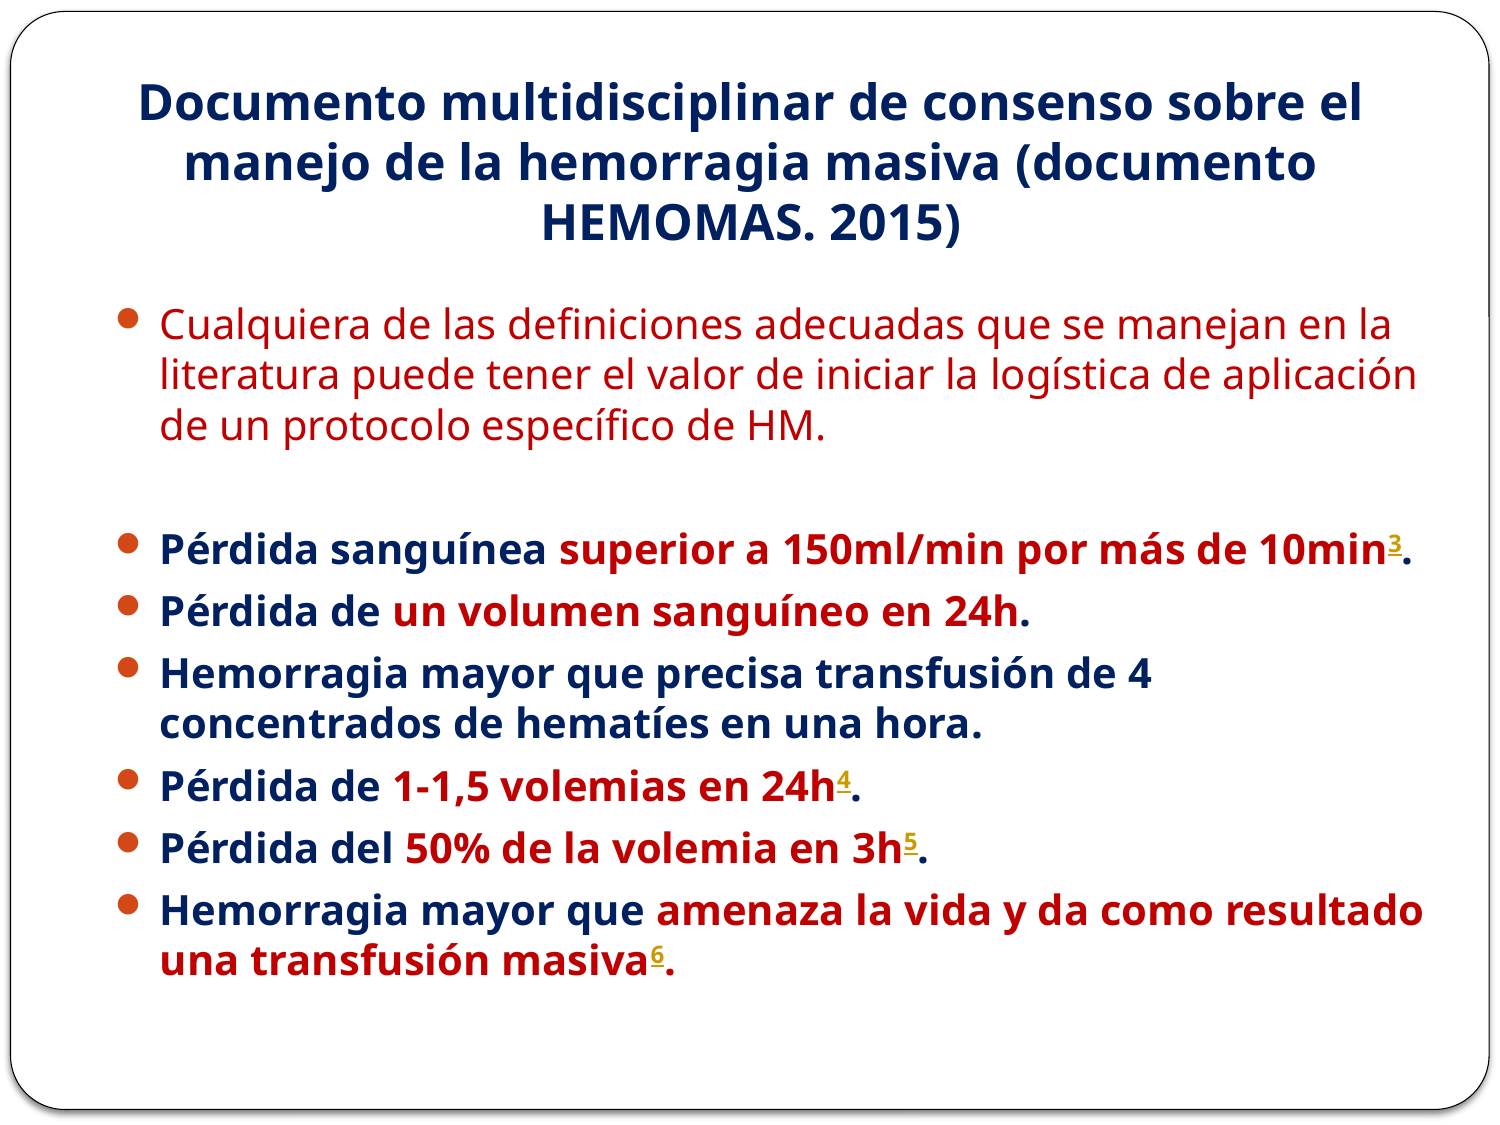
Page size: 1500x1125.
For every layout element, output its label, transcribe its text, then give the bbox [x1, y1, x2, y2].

list Cualquiera de las definiciones adecuadas que se manejan en la literatura puede tener el valor de iniciar la logística de aplicación de un protocolo específico de HM. Pérdida sanguínea superior a 150ml/min por más de 10min3. Pérdida de un volumen sanguíneo en 24h. Hemorragia mayor que precisa transfusión de 4 concentrados de hematíes en una hora. Pérdida de 1-1,5 volemias en 24h4. Pérdida del 50% de la volemia en 3h5. Hemorragia mayor que amenaza la vida y da como resultado una transfusión masiva6. [100, 290, 1447, 1041]
title Documento multidisciplinar de consenso sobre el manejo de la hemorragia masiva (documento HEMOMAS. 2015) [76, 78, 1425, 266]
